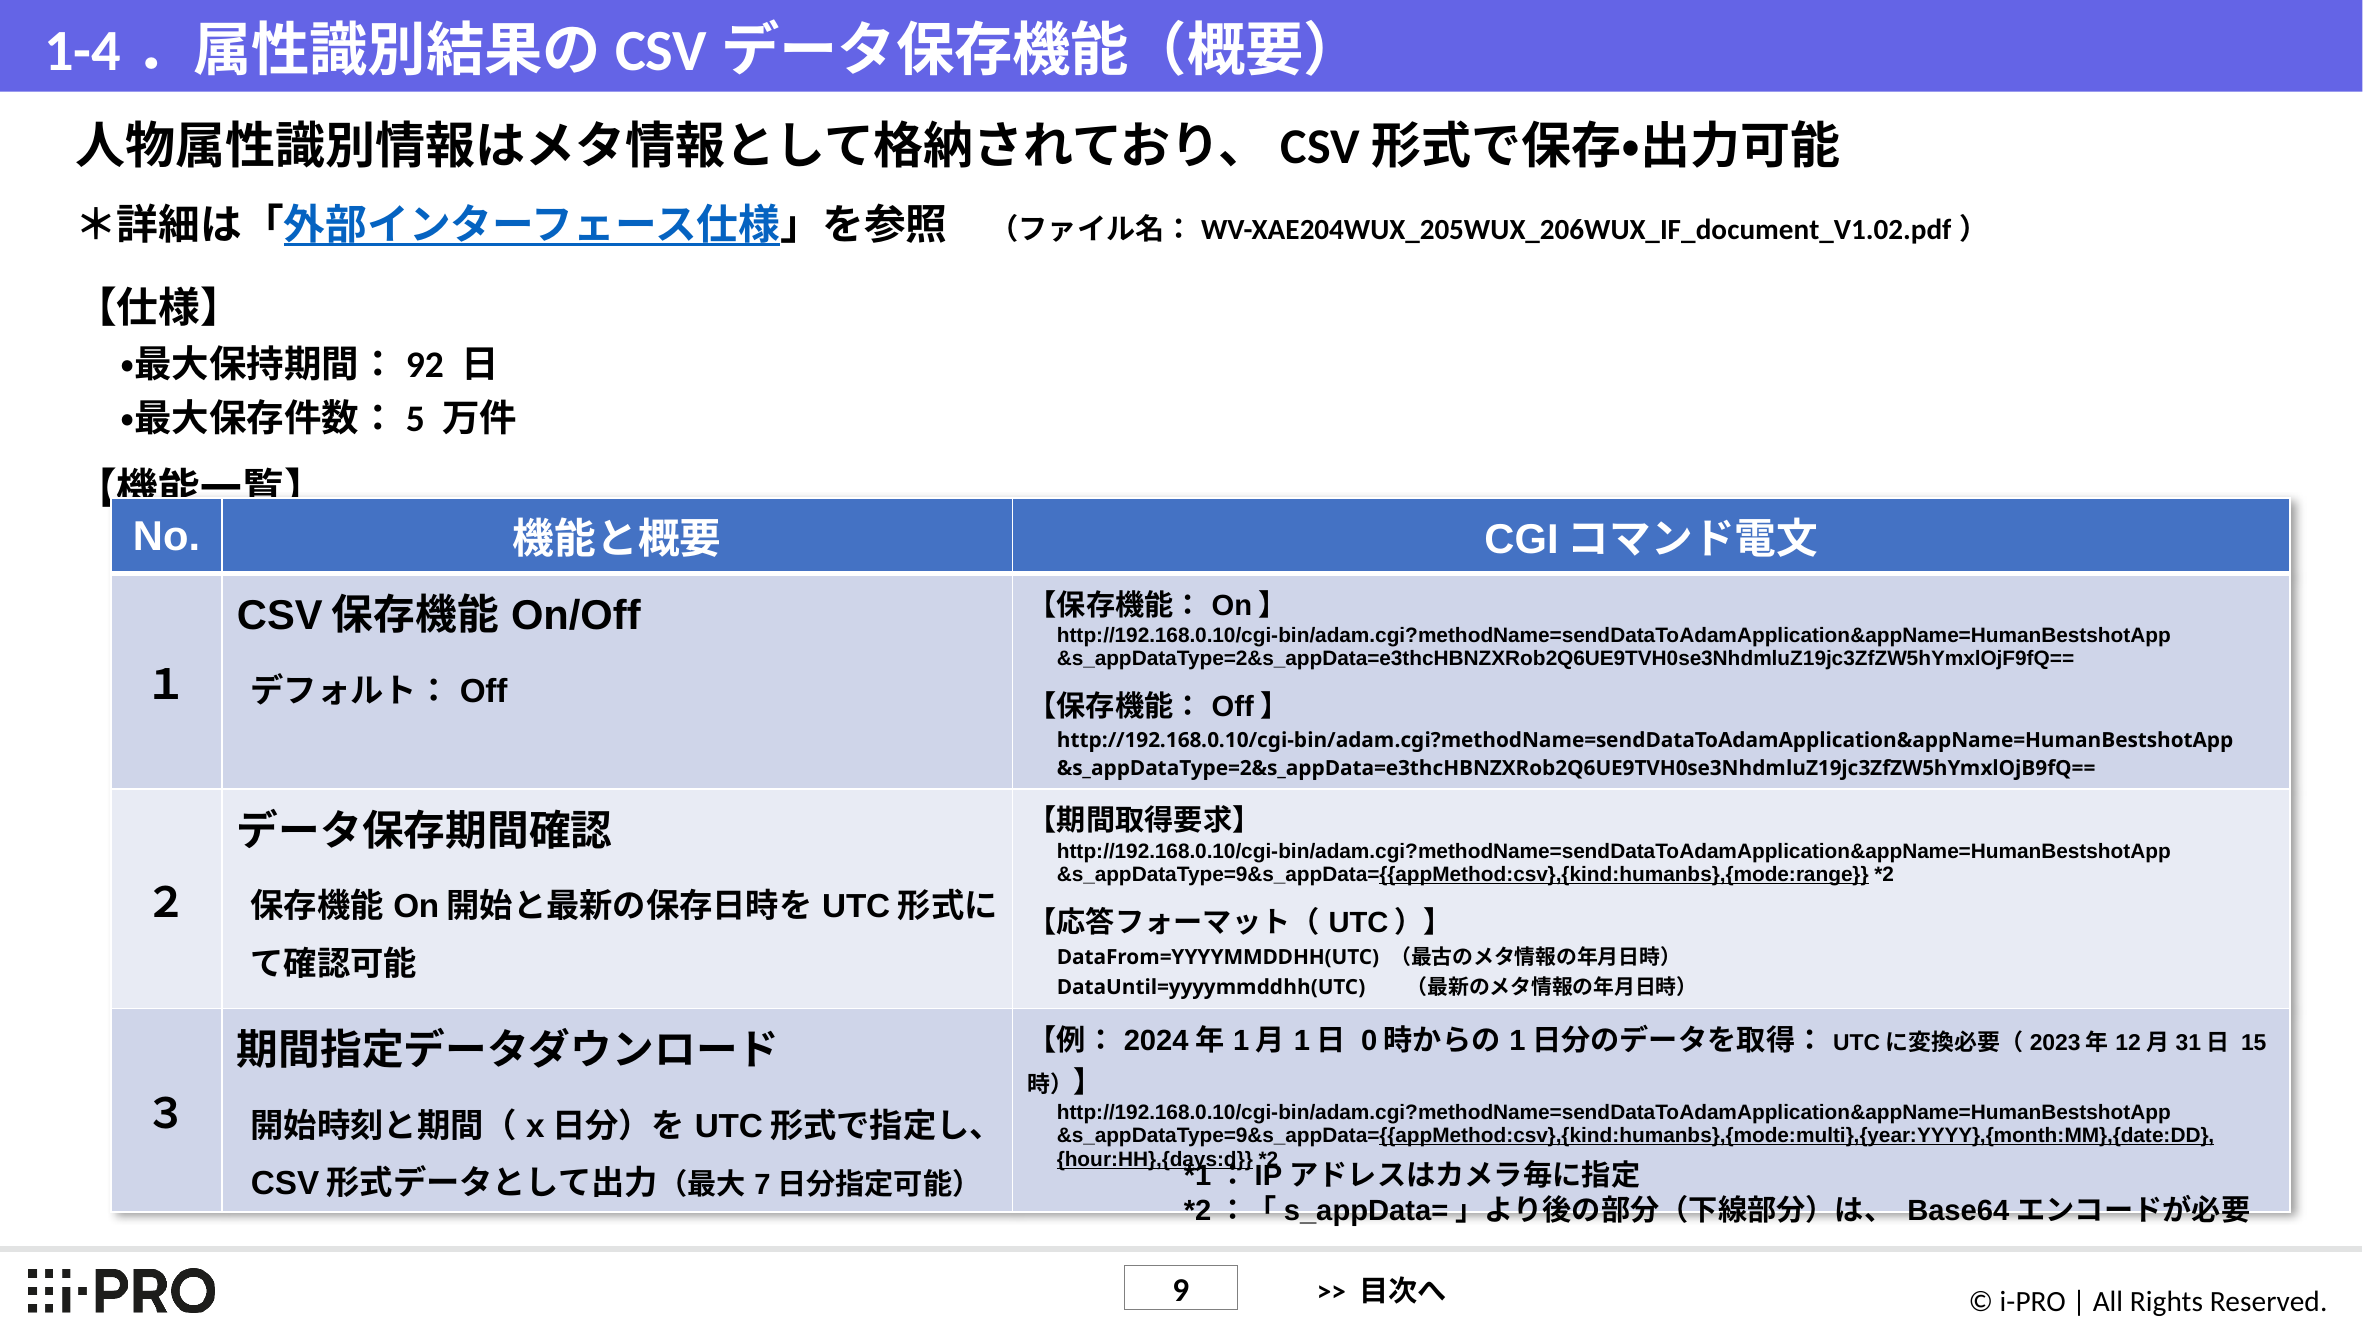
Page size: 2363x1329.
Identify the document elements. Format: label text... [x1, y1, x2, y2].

table_cell ３ [112, 1009, 221, 1211]
picture [28, 1268, 215, 1313]
text_box *1：IPアドレスはカメラ毎に指定 *2：「s_appData=」より後の部分（下線部分）は、 Base64エンコードが必要 [1168, 1148, 2291, 1234]
list 人物属性識別情報はメタ情報として格納されており、CSV形式で保存・出力可能 ＊詳細は「外部インターフェース仕様」を参照 （ファイル名：WV-XAE204WUX_205WUX_206WUX_IF_document_V1.02.pdf） 【仕様】 ・最大保持期間：92 日 ・最大保存件数：5 万件 【機能一覧】 [60, 93, 2164, 577]
title 1-4．属性識別結果のCSVデータ保存機能（概要） [0, 0, 2363, 89]
table_cell 【例：2024年1月1日 0時からの1日分のデータを取得：UTCに変換必要（2023年12月31日 15時）】 http://192.168.0.10/cgi-bin/adam.cgi?methodName=sendDataToAdamApplication&appName=HumanBestshotApp &s_appDataType=9&s_appData={{appMethod:csv},{kind:humanbs},{mode:multi},{year:YYYY},{month:MM},{date:DD},{hour:HH},{days:d}} *2 [1013, 1009, 2289, 1211]
table_header CGIコマンド電文 [1013, 499, 2289, 571]
table_cell 期間指定データダウンロード 開始時刻と期間（x日分）をUTC形式で指定し、CSV形式データとして出力（最大7日分指定可能） [223, 1009, 1012, 1211]
table_cell １ [112, 576, 221, 788]
table_cell 【期間取得要求】 http://192.168.0.10/cgi-bin/adam.cgi?methodName=sendDataToAdamApplication&appName=HumanBestshotApp &s_appDataType=9&s_appData={{appMethod:csv},{kind:humanbs},{mode:range}} *2 【応答フォーマット（UTC）】 DataFrom=YYYYMMDDHH(UTC) （最古のメタ情報の年月日時） DataUntil=yyyymmddhh(UTC) （最新のメタ情報の年月日時） [1013, 790, 2289, 1008]
table_cell 【保存機能：On】 http://192.168.0.10/cgi-bin/adam.cgi?methodName=sendDataToAdamApplication&appName=HumanBestshotApp &s_appDataType=2&s_appData=e3thcHBNZXRob2Q6UE9TVH0se3NhdmluZ19jc3ZfZW5hYmxlOjF9fQ== 【保存機能：Off】 http://192.168.0.10/cgi-bin/adam.cgi?methodName=sendDataToAdamApplication&appName=HumanBestshotApp &s_appDataType=2&s_appData=e3thcHBNZXRob2Q6UE9TVH0se3NhdmluZ19jc3ZfZW5hYmxlOjB9fQ== [1013, 576, 2289, 788]
table_cell ２ [112, 790, 221, 1008]
table_cell CSV保存機能On/Off デフォルト：Off [223, 576, 1012, 788]
table_header 機能と概要 [223, 499, 1012, 571]
table_header No. [112, 499, 221, 571]
table_cell データ保存期間確認 保存機能On開始と最新の保存日時をUTC形式にて確認可能 [223, 790, 1012, 1008]
text_box >> 目次へ [1302, 1264, 1462, 1315]
